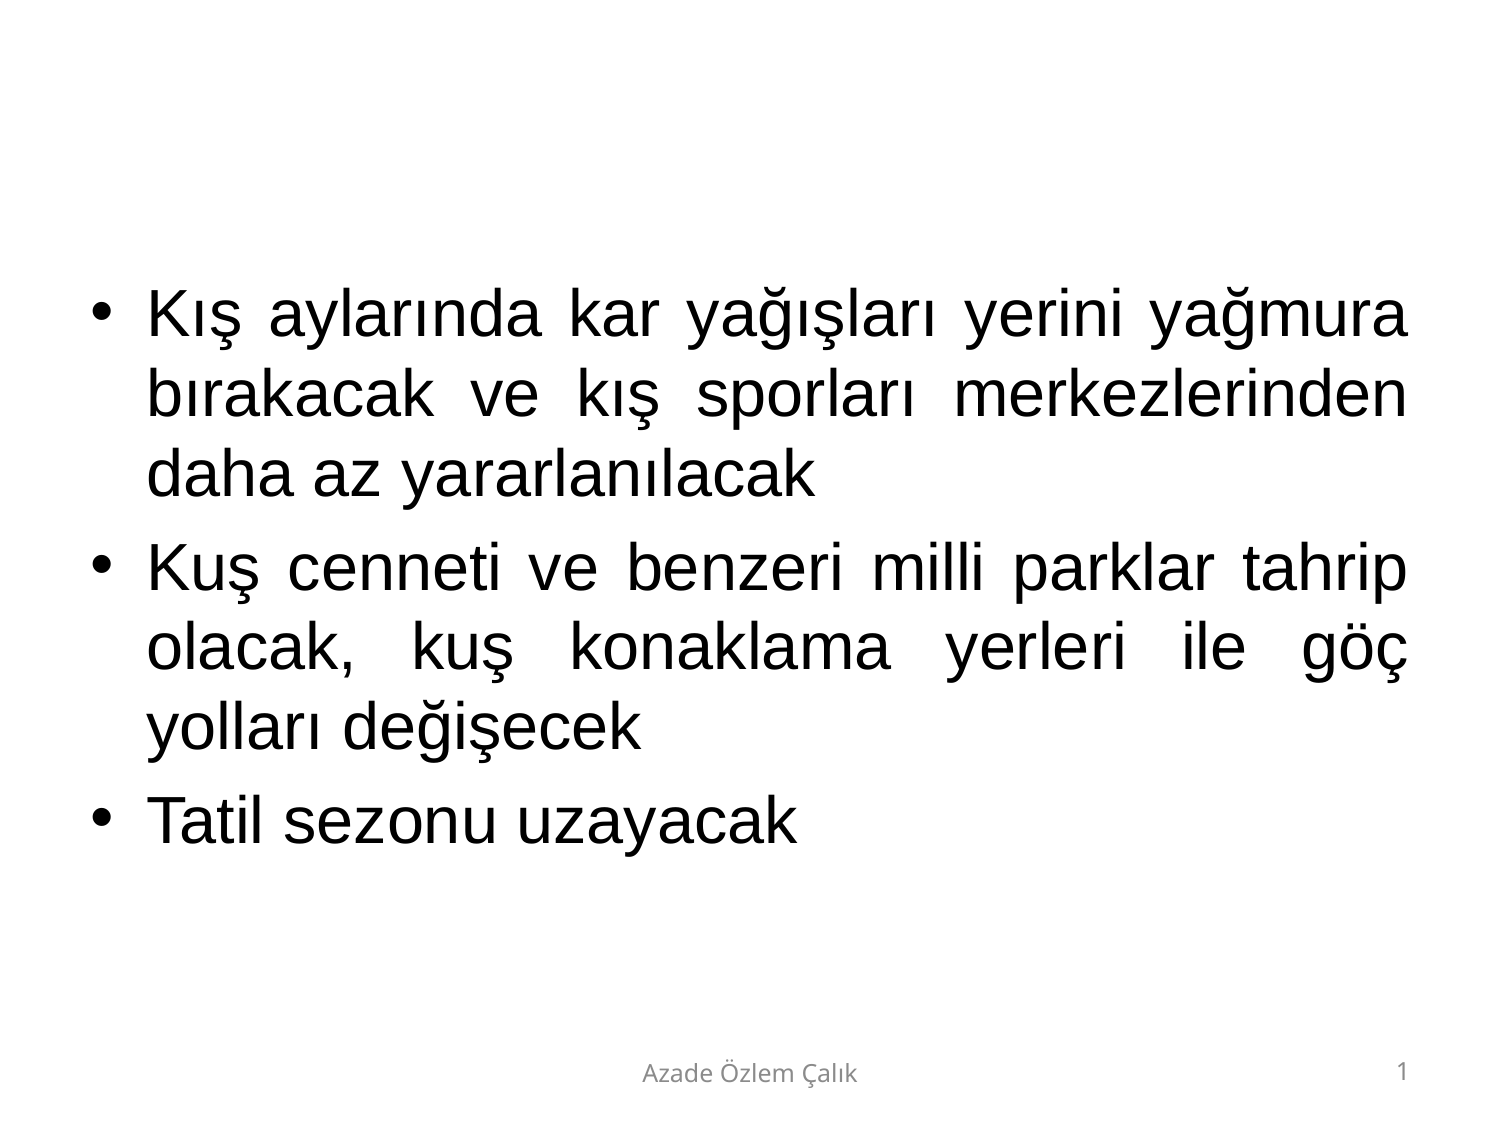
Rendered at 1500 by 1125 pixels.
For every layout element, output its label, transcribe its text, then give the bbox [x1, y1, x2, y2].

list Kış aylarında kar yağışları yerini yağmura bırakacak ve kış sporları merkezlerinden daha az yararlanılacak Kuş cenneti ve benzeri milli parklar tahrip olacak, kuş konaklama yerleri ile göç yolları değişecek Tatil sezonu uzayacak [75, 262, 1425, 1005]
footer Azade Özlem Çalık [512, 1042, 988, 1103]
slide_number 1 [1074, 1042, 1425, 1103]
